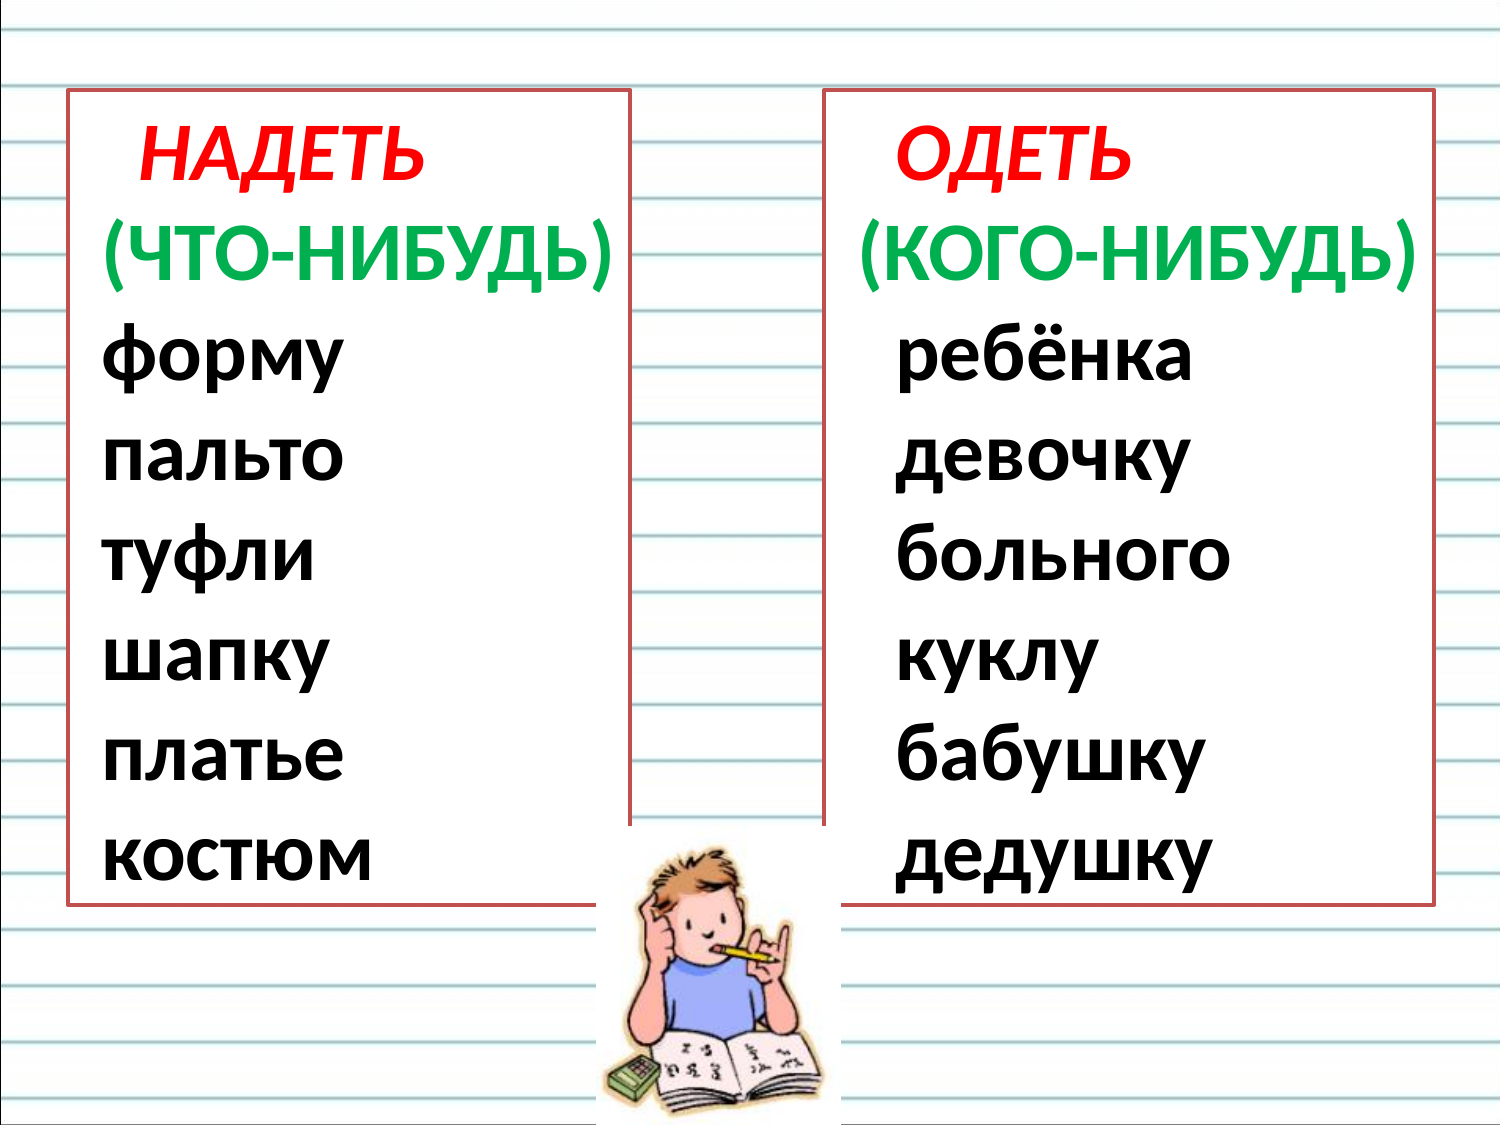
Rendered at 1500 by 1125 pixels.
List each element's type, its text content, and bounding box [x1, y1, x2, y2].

text_box НАДЕТЬ (ЧТО-НИБУДЬ) форму пальто туфли шапку платье костюм [66, 88, 632, 907]
picture [0, 0, 1500, 1125]
text_box ОДЕТЬ (КОГО-НИБУДЬ) ребёнка девочку больного куклу бабушку дедушку [822, 88, 1436, 907]
